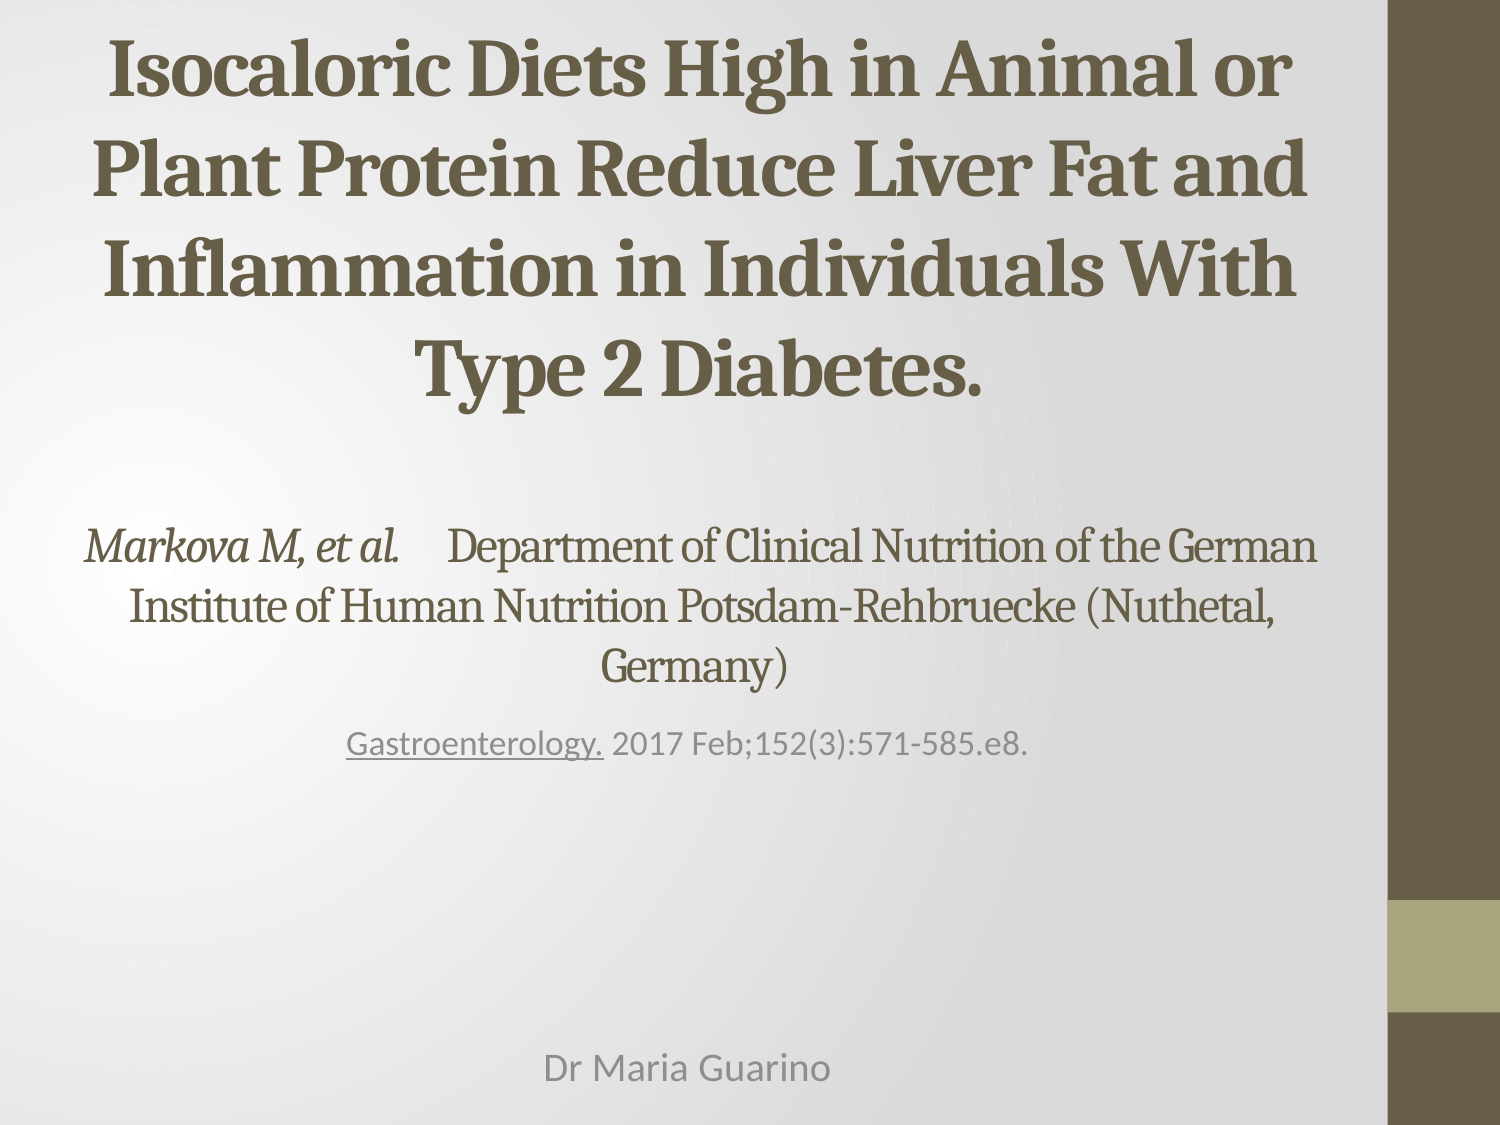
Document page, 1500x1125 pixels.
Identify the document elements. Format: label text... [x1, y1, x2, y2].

subtitle Gastroenterology. 2017 Feb;152(3):571-585.e8. Dr Maria Guarino [50, 712, 1325, 1100]
title Isocaloric Diets High in Animal or Plant Protein Reduce Liver Fat and Inflammation in Individuals With Type 2 Diabetes. Markova M, et al. Department of Clinical Nutrition of the German Institute of Human Nutrition Potsdam-Rehbruecke (Nuthetal, Germany) [37, 275, 1363, 701]
